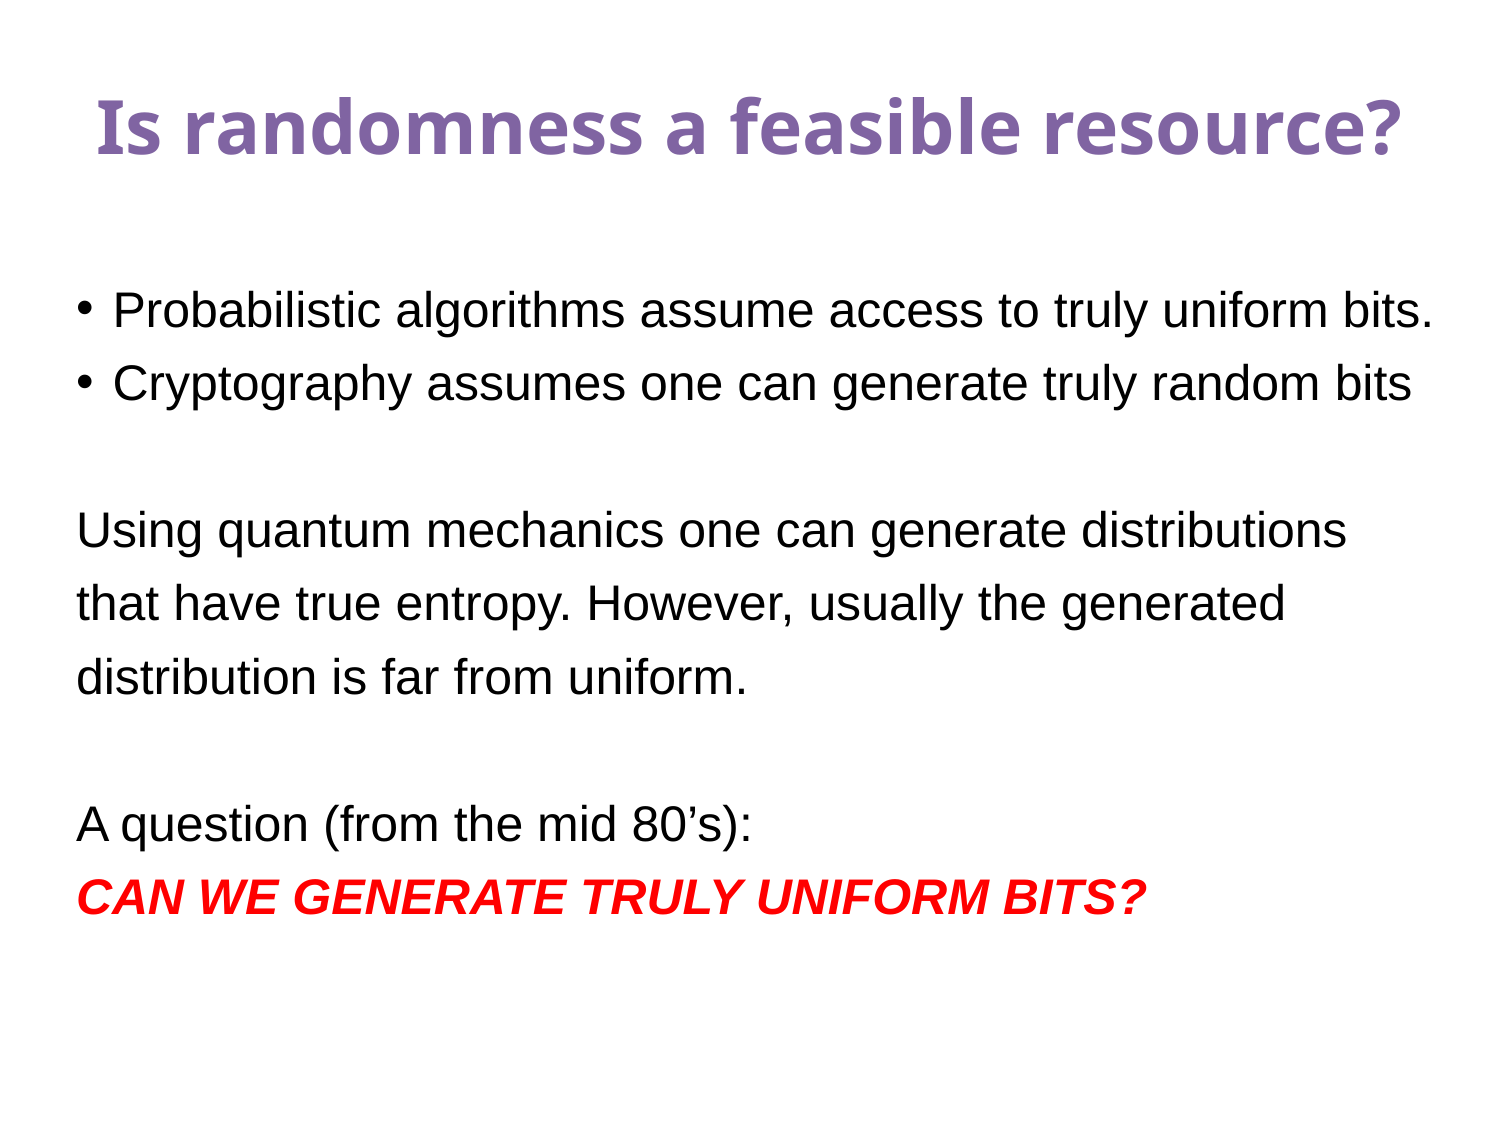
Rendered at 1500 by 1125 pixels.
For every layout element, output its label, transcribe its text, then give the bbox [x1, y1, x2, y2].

list Probabilistic algorithms assume access to truly uniform bits. Cryptography assumes one can generate truly random bits Using quantum mechanics one can generate distributions that have true entropy. However, usually the generated distribution is far from uniform. A question (from the mid 80’s): CAN WE GENERATE TRULY UNIFORM BITS? [41, 262, 1467, 976]
title Is randomness a feasible resource? [75, 30, 1425, 219]
